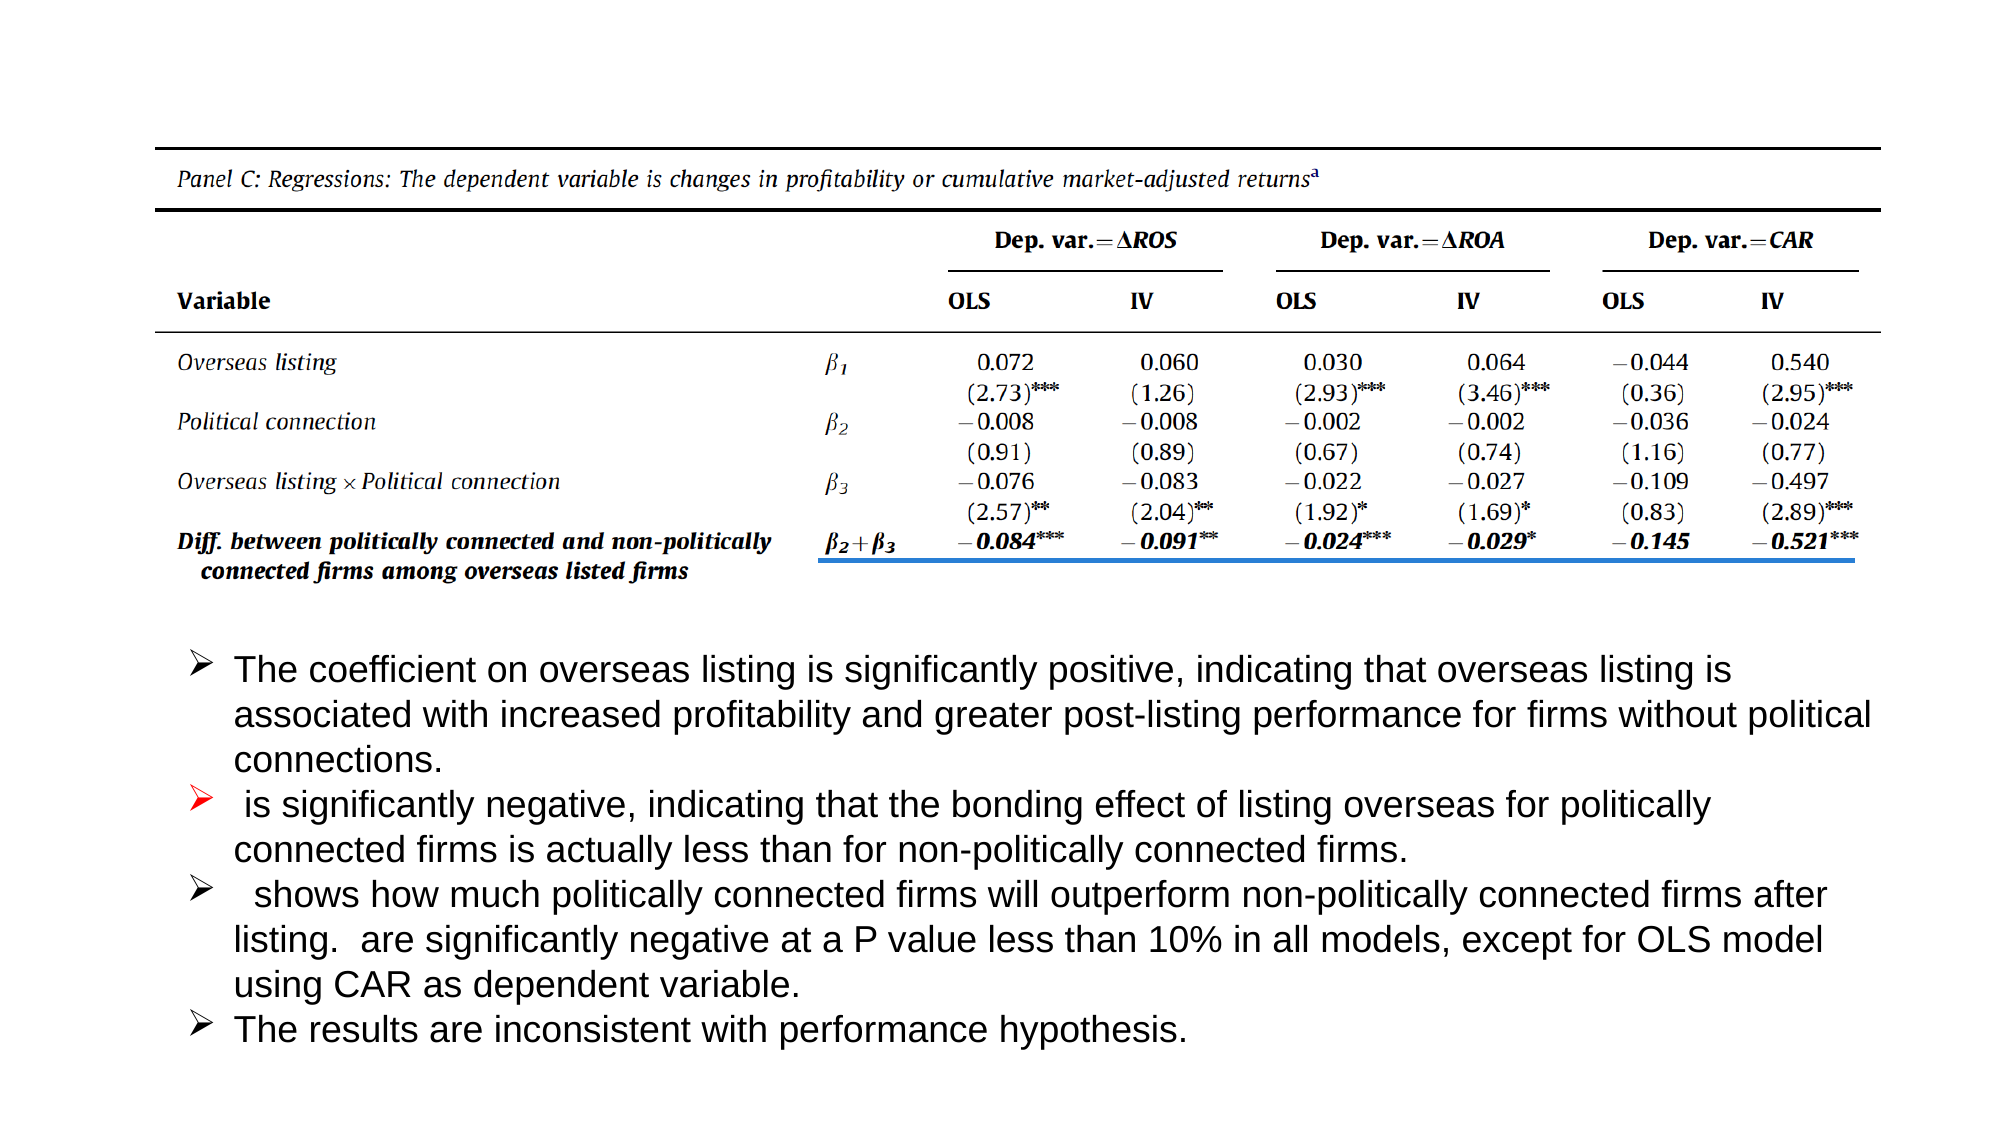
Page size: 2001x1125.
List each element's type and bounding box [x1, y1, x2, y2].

picture [154, 147, 1890, 603]
